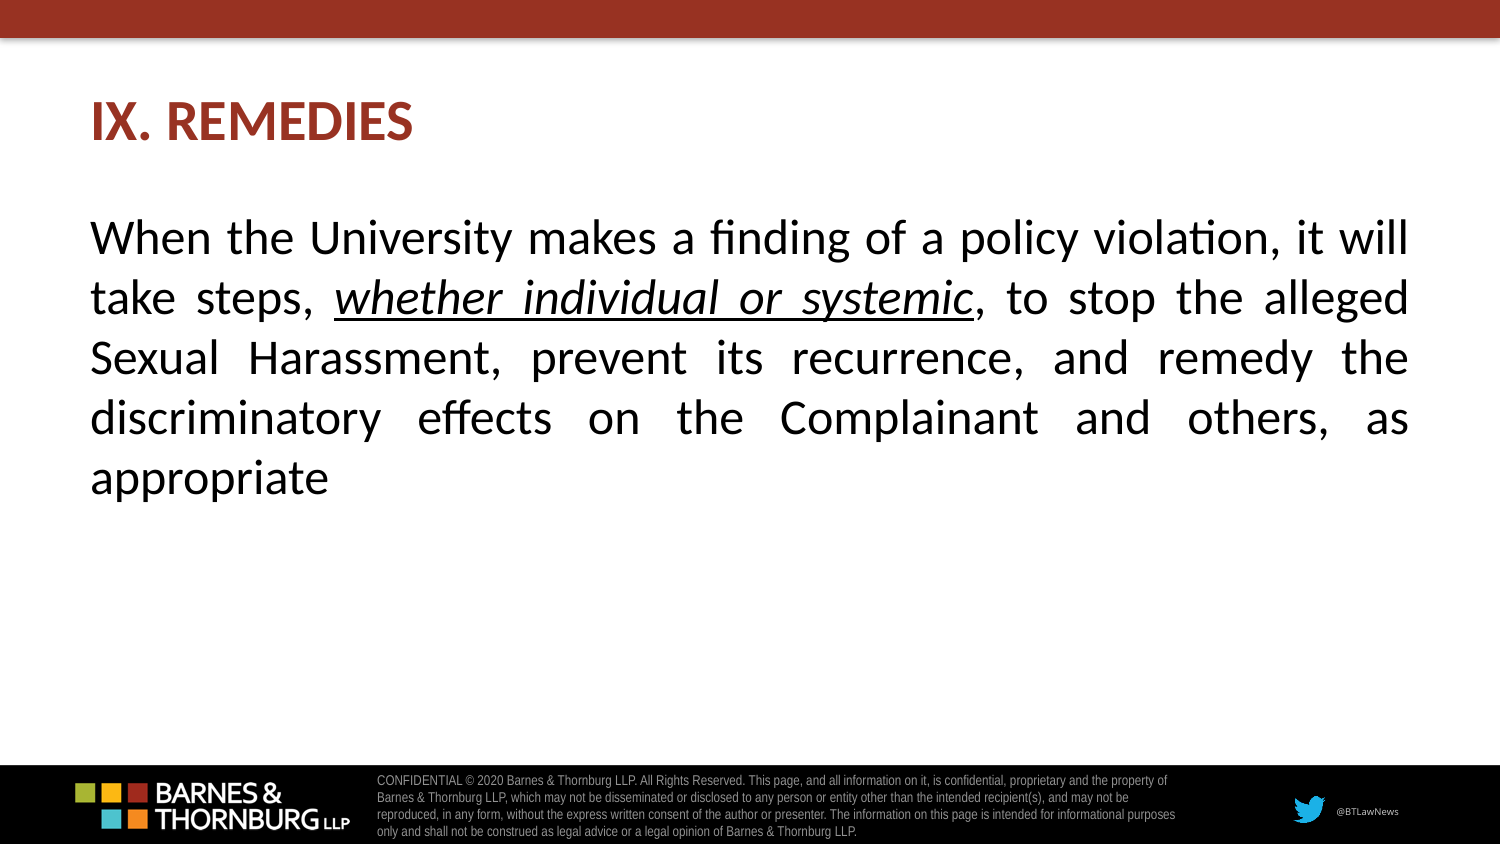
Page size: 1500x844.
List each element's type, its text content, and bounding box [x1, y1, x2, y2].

list When the University makes a finding of a policy violation, it will take steps, whether individual or systemic, to stop the alleged Sexual Harassment, prevent its recurrence, and remedy the discriminatory effects on the Complainant and others, as appropriate [75, 196, 1425, 754]
picture [0, 765, 1500, 844]
title IX. REMEDIES [75, 46, 1425, 188]
